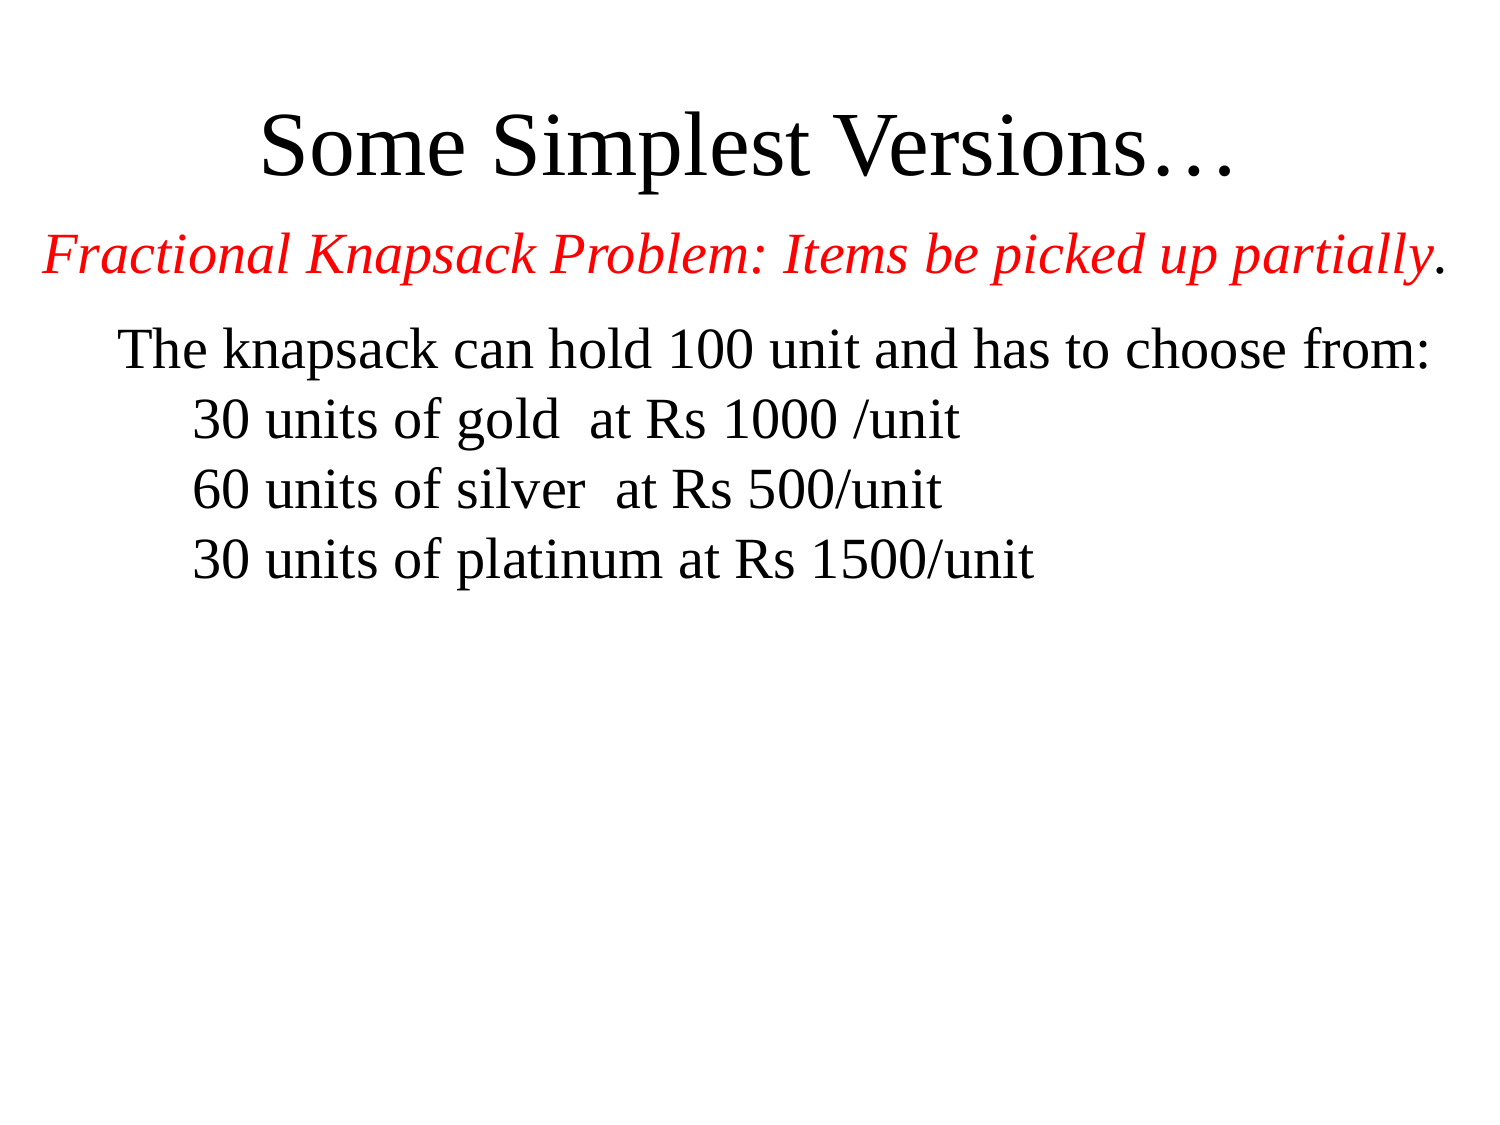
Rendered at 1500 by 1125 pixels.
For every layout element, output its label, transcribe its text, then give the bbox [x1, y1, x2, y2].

title Some Simplest Versions… [75, 45, 1425, 208]
text_box Fractional Knapsack Problem: Items be picked up partially. The knapsack can hold 100 unit and has to choose from: 30 units of gold at Rs 1000 /unit 60 units of silver at Rs 500/unit 30 units of platinum at Rs 1500/unit [27, 208, 1500, 668]
